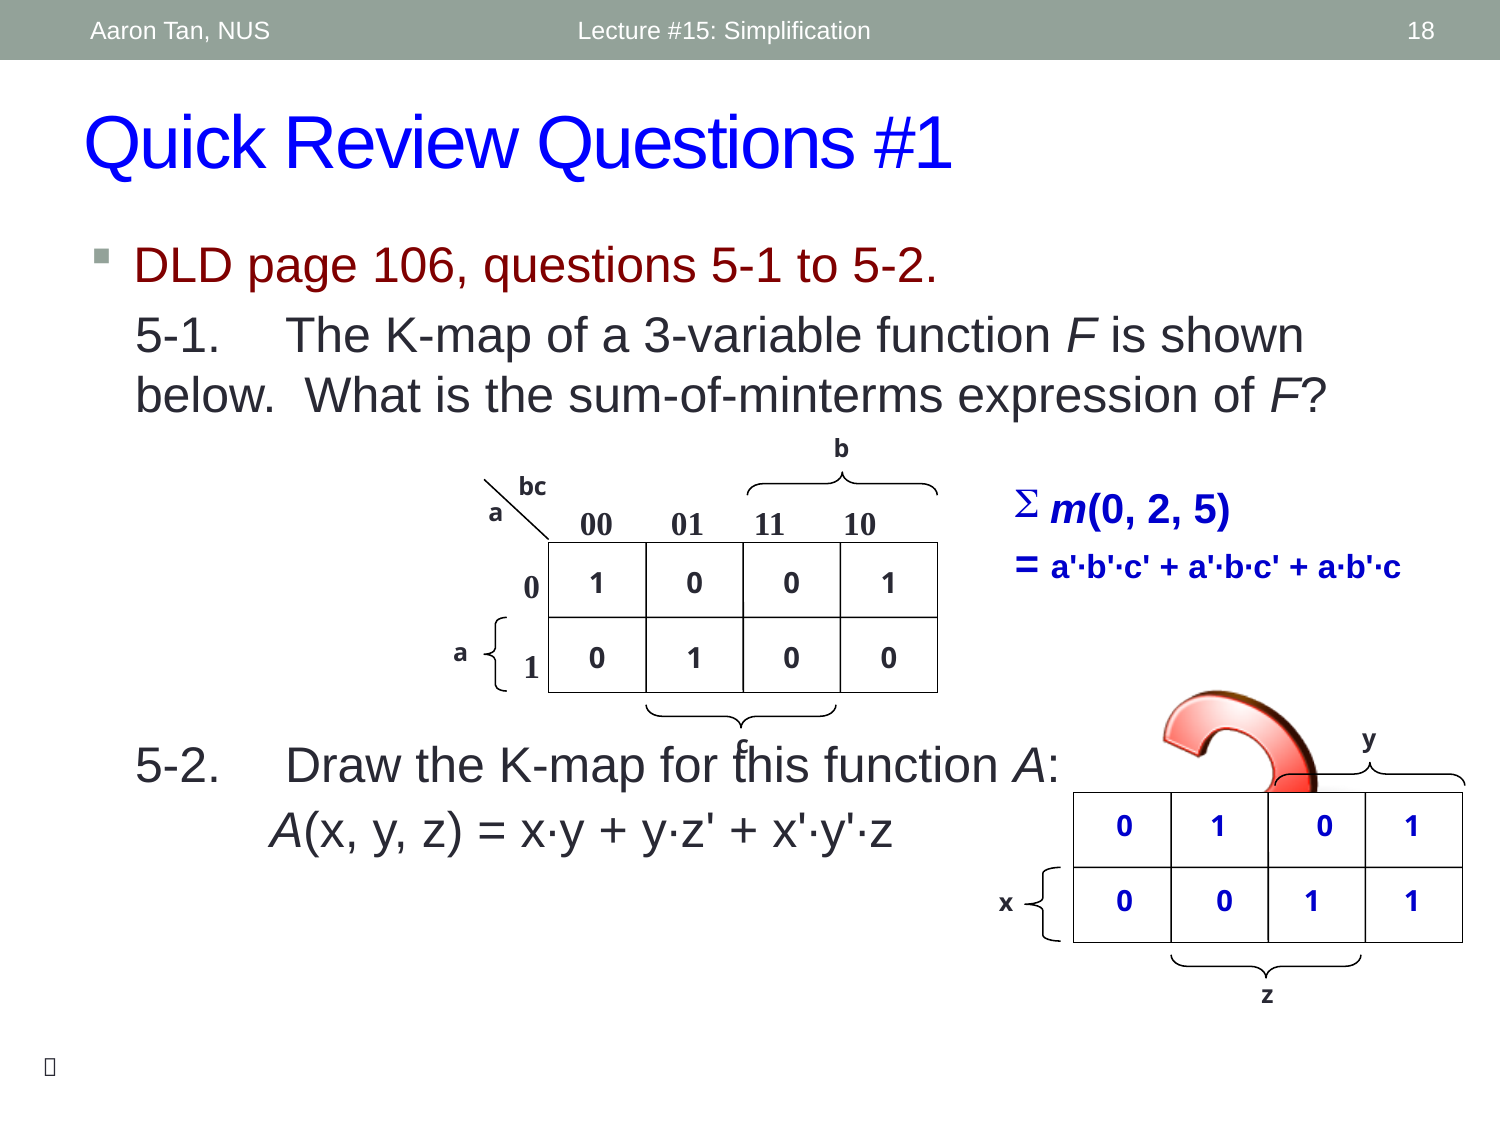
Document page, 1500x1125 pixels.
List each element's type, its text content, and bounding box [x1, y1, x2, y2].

picture [1124, 674, 1407, 715]
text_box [949, 715, 1466, 1017]
slide_number 18 [1308, 3, 1450, 57]
slide_number Aaron Tan, NUS [75, 3, 550, 57]
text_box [1371, 874, 1451, 926]
footer Lecture #15: Simplification [562, 3, 1238, 57]
text_box DLD page 106, questions 5-1 to 5-2. 5-1. The K-map of a 3-variable function F is shown below. What is the sum-of-minterms expression of F? 5-2. Draw the K-map for this function A: A(x, y, z) = x∙y + y∙z' + x'∙y'∙z [74, 224, 1425, 1006]
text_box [424, 424, 938, 767]
text_box  [24, 1050, 75, 1083]
text_box m(0, 2, 5) = a'∙b'∙c' + a'∙b∙c' + a∙b'∙c [999, 474, 1425, 594]
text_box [1087, 799, 1363, 926]
title Quick Review Questions #1 [68, 86, 1429, 192]
